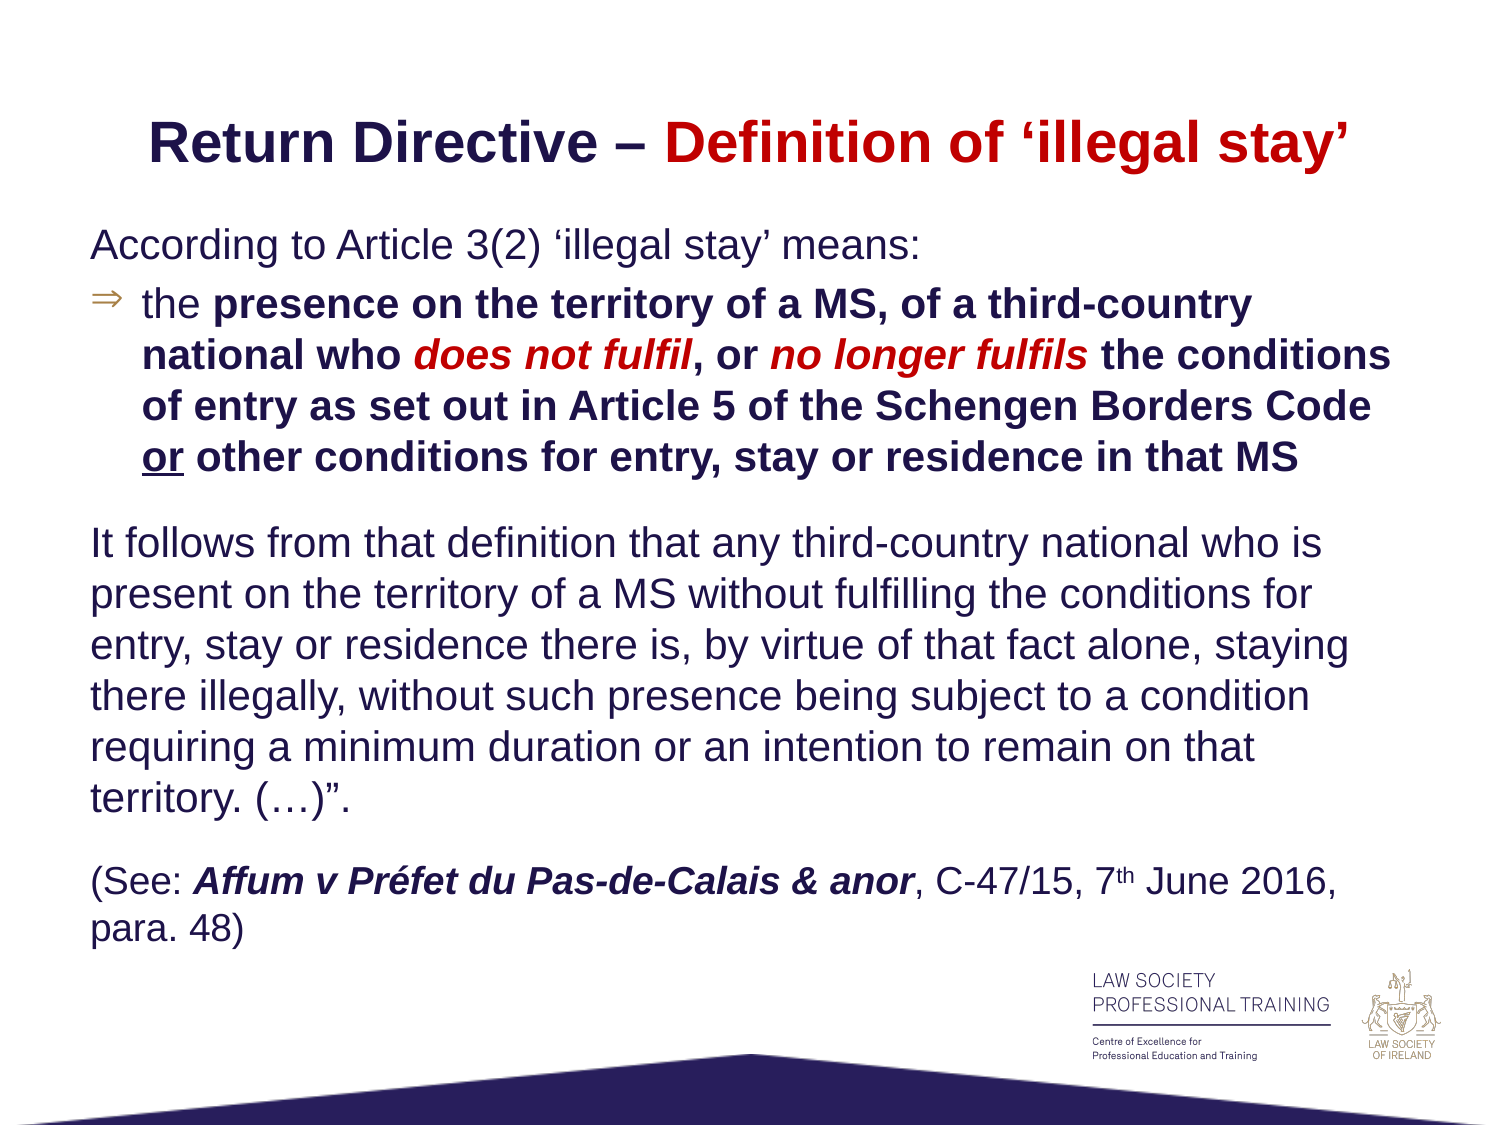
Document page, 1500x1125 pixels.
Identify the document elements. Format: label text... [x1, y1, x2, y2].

title Return Directive – Definition of ‘illegal stay’ [75, 45, 1425, 209]
list According to Article 3(2) ‘illegal stay’ means: the presence on the territory of a MS, of a third-country national who does not fulfil, or no longer fulfils the conditions of entry as set out in Article 5 of the Schengen Borders Code or other conditions for entry, stay or residence in that MS It follows from that definition that any third-country national who is present on the territory of a MS without fulfilling the conditions for entry, stay or residence there is, by virtue of that fact alone, staying there illegally, without such presence being subject to a condition requiring a minimum duration or an intention to remain on that territory. (…)”. (See: Affum v Préfet du Pas-de-Calais & anor, C-47/15, 7th June 2016, para. 48) [75, 209, 1425, 1005]
